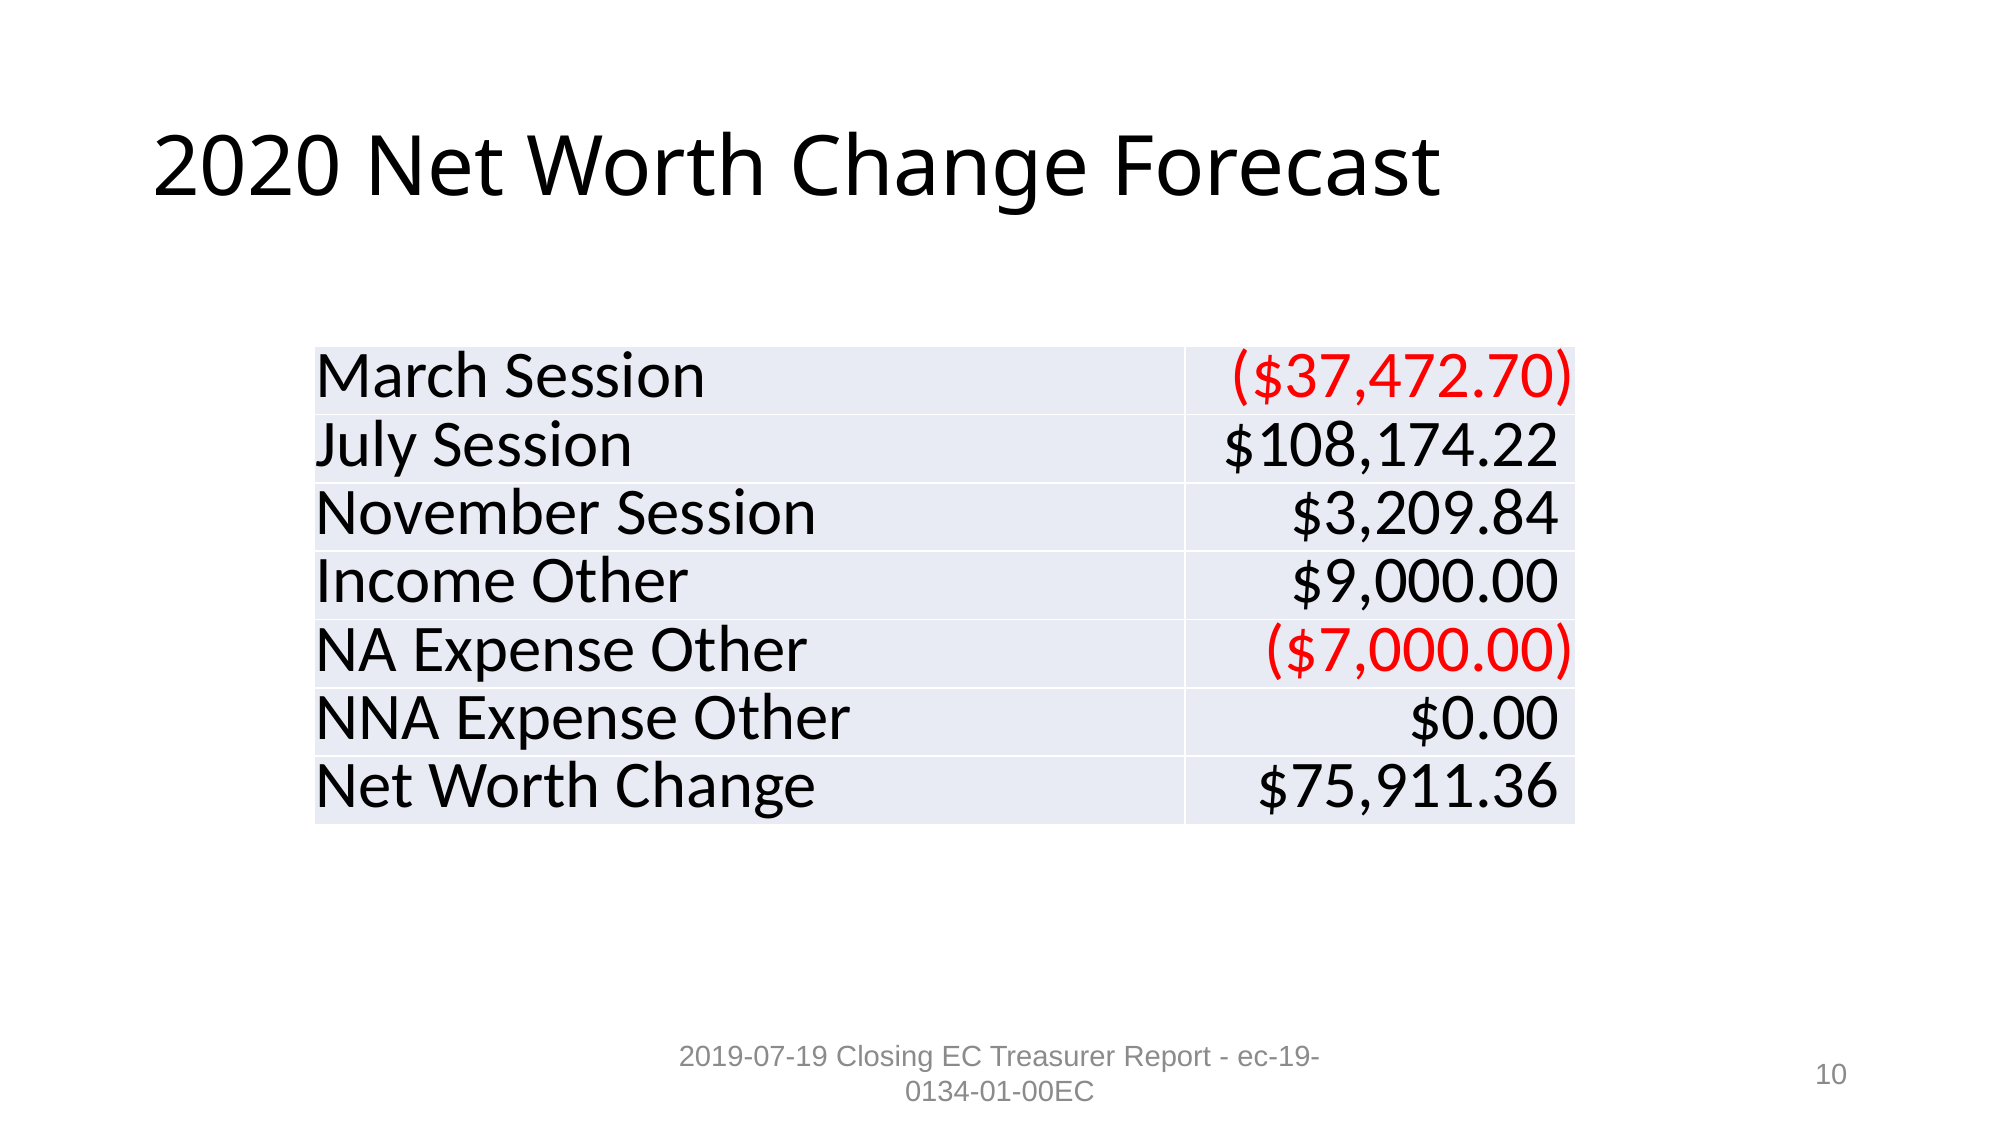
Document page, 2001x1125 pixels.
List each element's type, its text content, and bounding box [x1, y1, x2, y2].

table_cell NA Expense Other [315, 620, 1184, 687]
table_cell Income Other [315, 552, 1184, 619]
table_cell $3,209.84 [1186, 484, 1575, 550]
table_cell $75,911.36 [1186, 757, 1575, 824]
slide_number 10 [1412, 1042, 1863, 1103]
table_cell $9,000.00 [1186, 552, 1575, 619]
table_cell July Session [315, 415, 1184, 482]
footer 2019-07-19 Closing EC Treasurer Report - ec-19-0134-01-00EC [662, 1042, 1338, 1103]
table_cell NNA Expense Other [315, 689, 1184, 755]
table_cell Net Worth Change [315, 757, 1184, 824]
table_cell ($7,000.00) [1186, 620, 1575, 687]
table_cell November Session [315, 484, 1184, 550]
table_header ($37,472.70) [1186, 347, 1575, 414]
table_cell $0.00 [1186, 689, 1575, 755]
title 2020 Net Worth Change Forecast [137, 59, 1863, 278]
table_cell $108,174.22 [1186, 415, 1575, 482]
table_header March Session [315, 347, 1184, 414]
